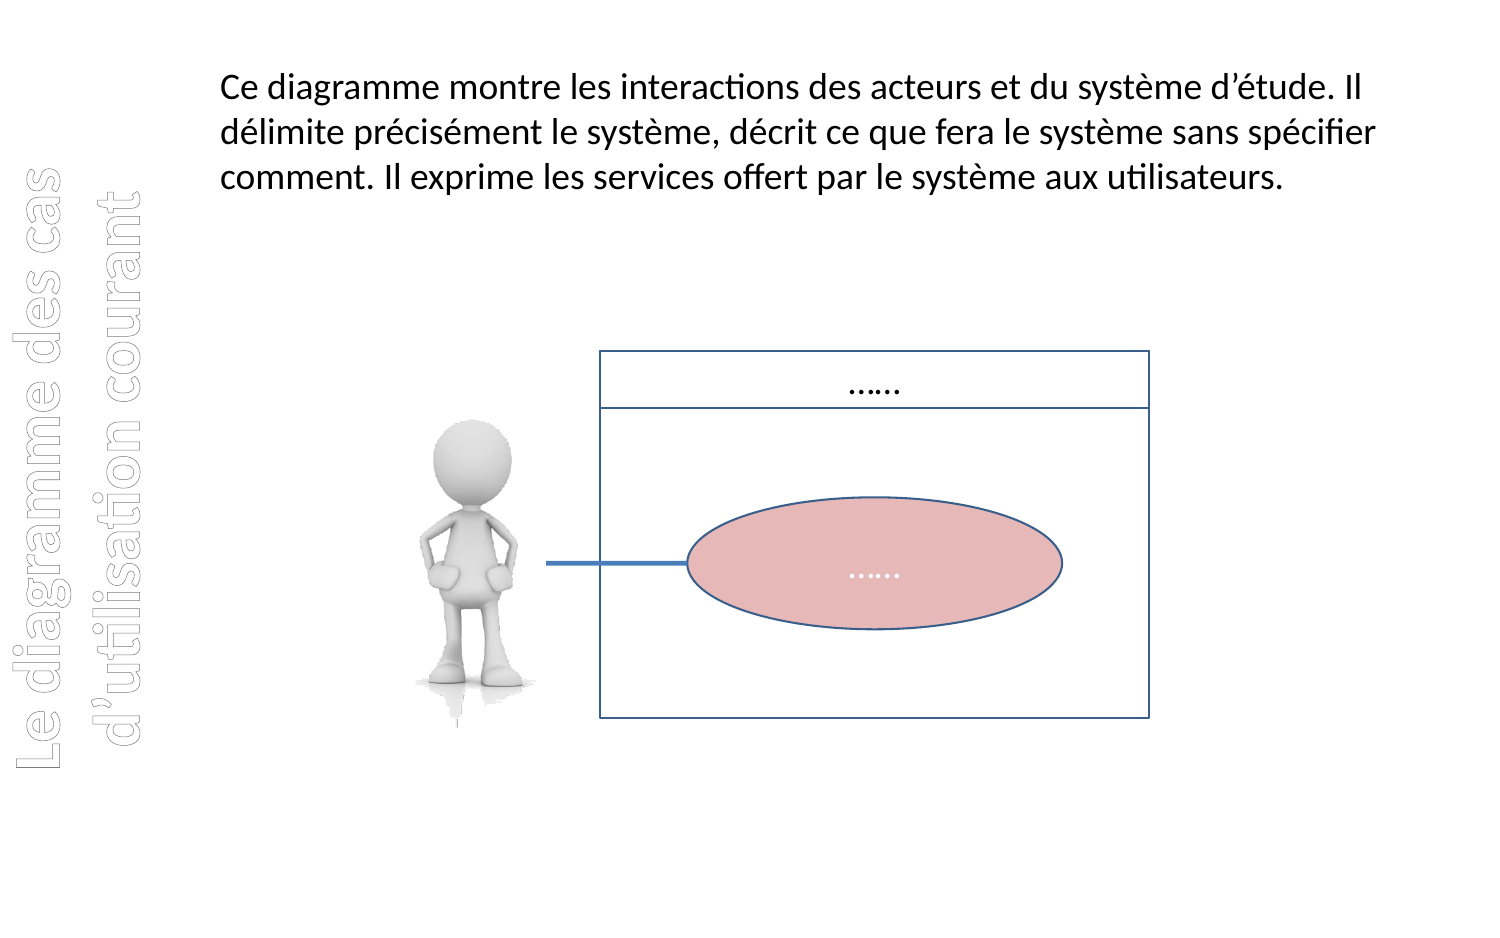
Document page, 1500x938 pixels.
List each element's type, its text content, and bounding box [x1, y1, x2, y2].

text_box [613, 409, 1150, 719]
text_box Ce diagramme montre les interactions des acteurs et du système d’étude. Il délimite précisément le système, décrit ce que fera le système sans spécifier comment. Il exprime les services offert par le système aux utilisateurs. [205, 54, 1460, 204]
text_box Le diagramme des cas d’utilisation courant [0, 0, 161, 938]
text_box …… [686, 496, 1064, 631]
picture [330, 393, 613, 734]
text_box …… [599, 350, 1150, 409]
